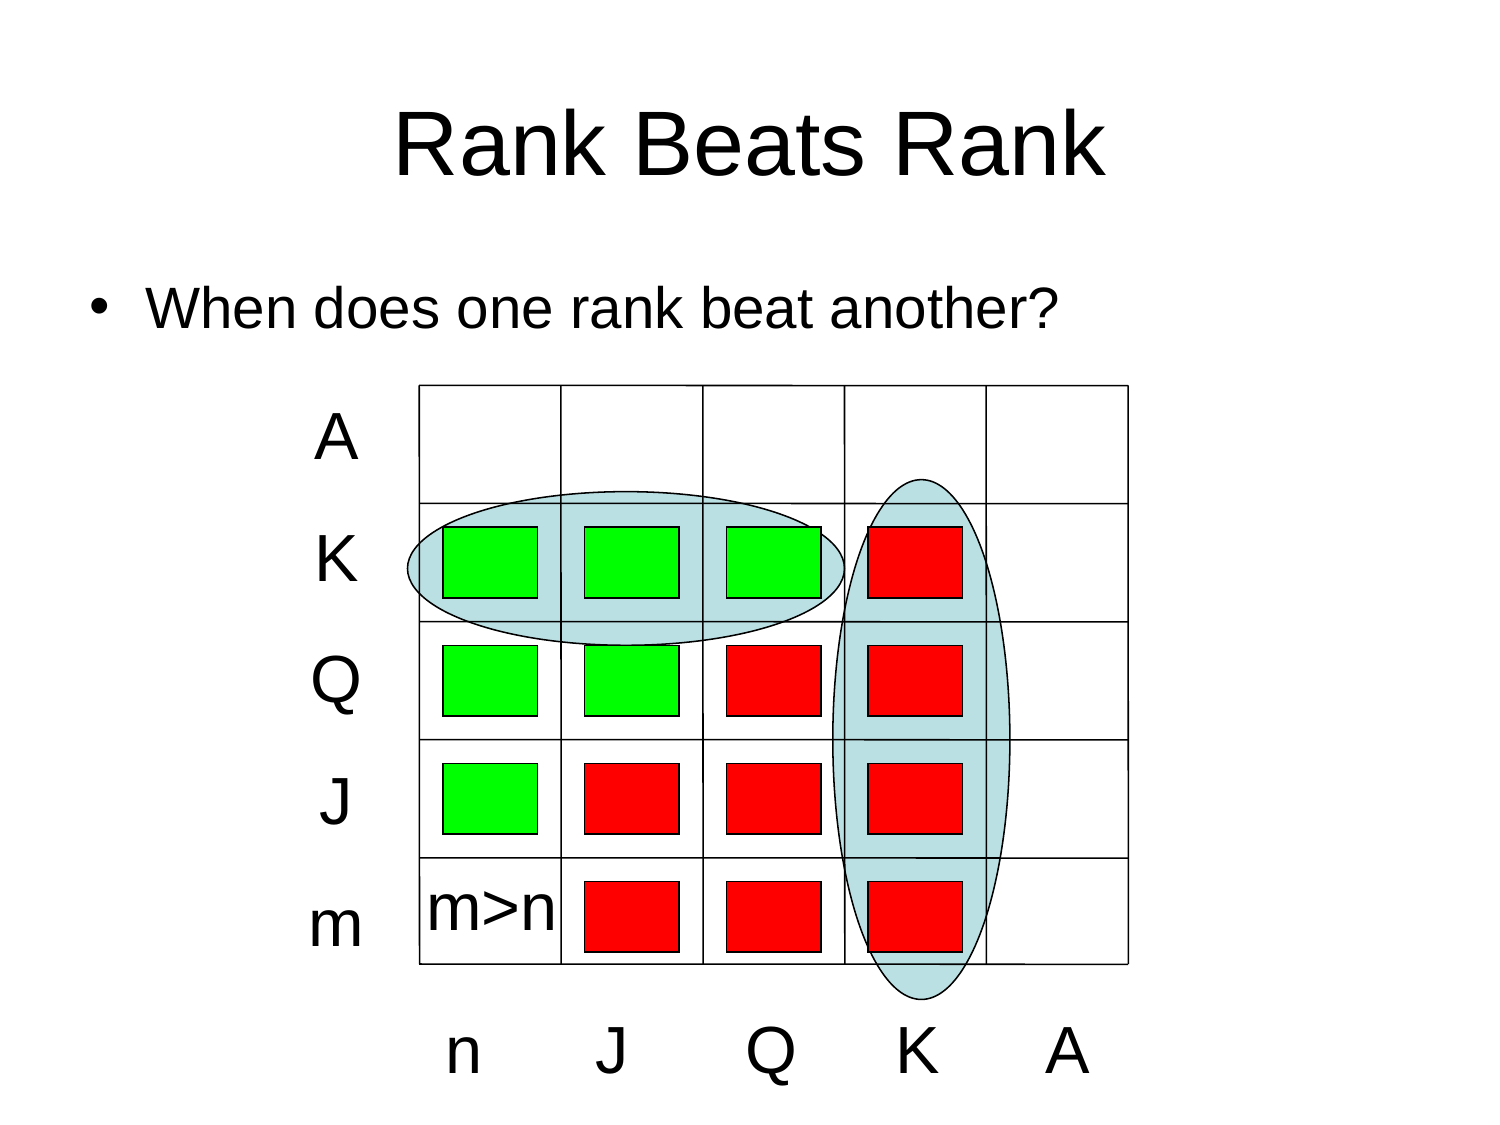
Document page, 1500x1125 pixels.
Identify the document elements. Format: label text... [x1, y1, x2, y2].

text_box [584, 645, 680, 717]
text_box [442, 645, 538, 717]
list When does one rank beat another? [75, 262, 1376, 1005]
text_box n J Q K A [430, 998, 1199, 1095]
text_box A K Q J m [253, 385, 420, 968]
text_box [867, 527, 963, 598]
title Rank Beats Rank [75, 45, 1425, 233]
text_box [442, 527, 538, 598]
text_box [584, 763, 680, 835]
text_box [726, 645, 821, 717]
text_box [442, 763, 538, 835]
text_box [584, 881, 680, 953]
text_box [867, 645, 963, 717]
text_box [867, 881, 963, 953]
text_box [726, 881, 821, 953]
text_box [726, 763, 821, 835]
text_box m>n [411, 856, 573, 952]
text_box [584, 527, 680, 598]
text_box [726, 527, 821, 598]
text_box [868, 763, 963, 835]
